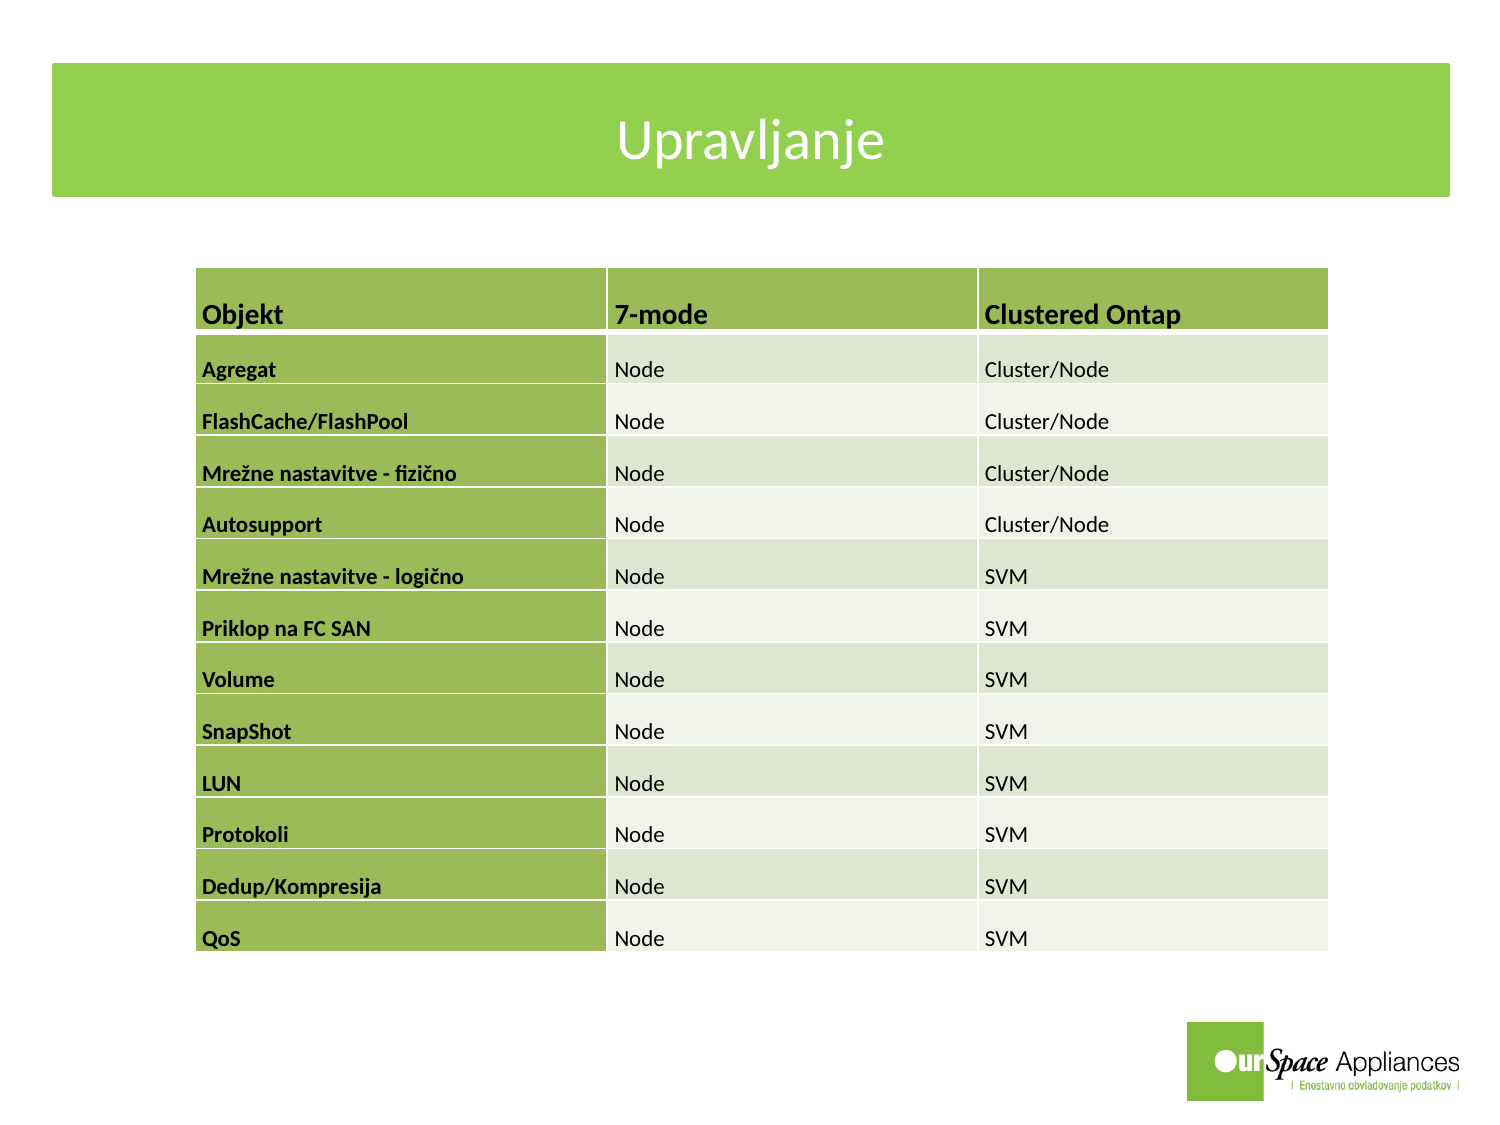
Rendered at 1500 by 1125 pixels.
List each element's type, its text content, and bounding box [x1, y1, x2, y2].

table_cell Cluster/Node [979, 488, 1328, 538]
table_cell Node [608, 849, 977, 899]
table_cell Node [608, 901, 977, 951]
table_cell Node [608, 384, 977, 434]
table_cell Volume [196, 643, 606, 693]
table_cell Node [608, 643, 977, 693]
table_cell SVM [979, 643, 1328, 693]
title Upravljanje [53, 64, 1449, 196]
table_header Clustered Ontap [979, 268, 1328, 329]
table_header Objekt [196, 268, 606, 329]
table_cell SVM [979, 591, 1328, 641]
table_cell Node [608, 694, 977, 744]
table_cell SVM [979, 746, 1328, 796]
table_cell SVM [979, 539, 1328, 589]
table_cell SnapShot [196, 694, 606, 744]
table_cell FlashCache/FlashPool [196, 384, 606, 434]
table_cell Node [608, 488, 977, 538]
table_cell Node [608, 746, 977, 796]
table_cell Node [608, 436, 977, 486]
table_cell SVM [979, 901, 1328, 951]
table_cell Cluster/Node [979, 335, 1328, 383]
table_cell Cluster/Node [979, 384, 1328, 434]
picture [1186, 1022, 1460, 1102]
table_cell Protokoli [196, 798, 606, 848]
table_header 7-mode [608, 268, 977, 329]
table_cell SVM [979, 849, 1328, 899]
table_cell Priklop na FC SAN [196, 591, 606, 641]
table_cell Autosupport [196, 488, 606, 538]
table_cell Node [608, 539, 977, 589]
table_cell Mrežne nastavitve - logično [196, 539, 606, 589]
table_cell Dedup/Kompresija [196, 849, 606, 899]
table_cell SVM [979, 694, 1328, 744]
table_cell Agregat [196, 335, 606, 383]
table_cell QoS [196, 901, 606, 951]
table_cell SVM [979, 798, 1328, 848]
table_cell Cluster/Node [979, 436, 1328, 486]
table_cell LUN [196, 746, 606, 796]
table_cell Node [608, 591, 977, 641]
table_cell Node [608, 798, 977, 848]
table_cell Mrežne nastavitve - fizično [196, 436, 606, 486]
table_cell Node [608, 335, 977, 383]
